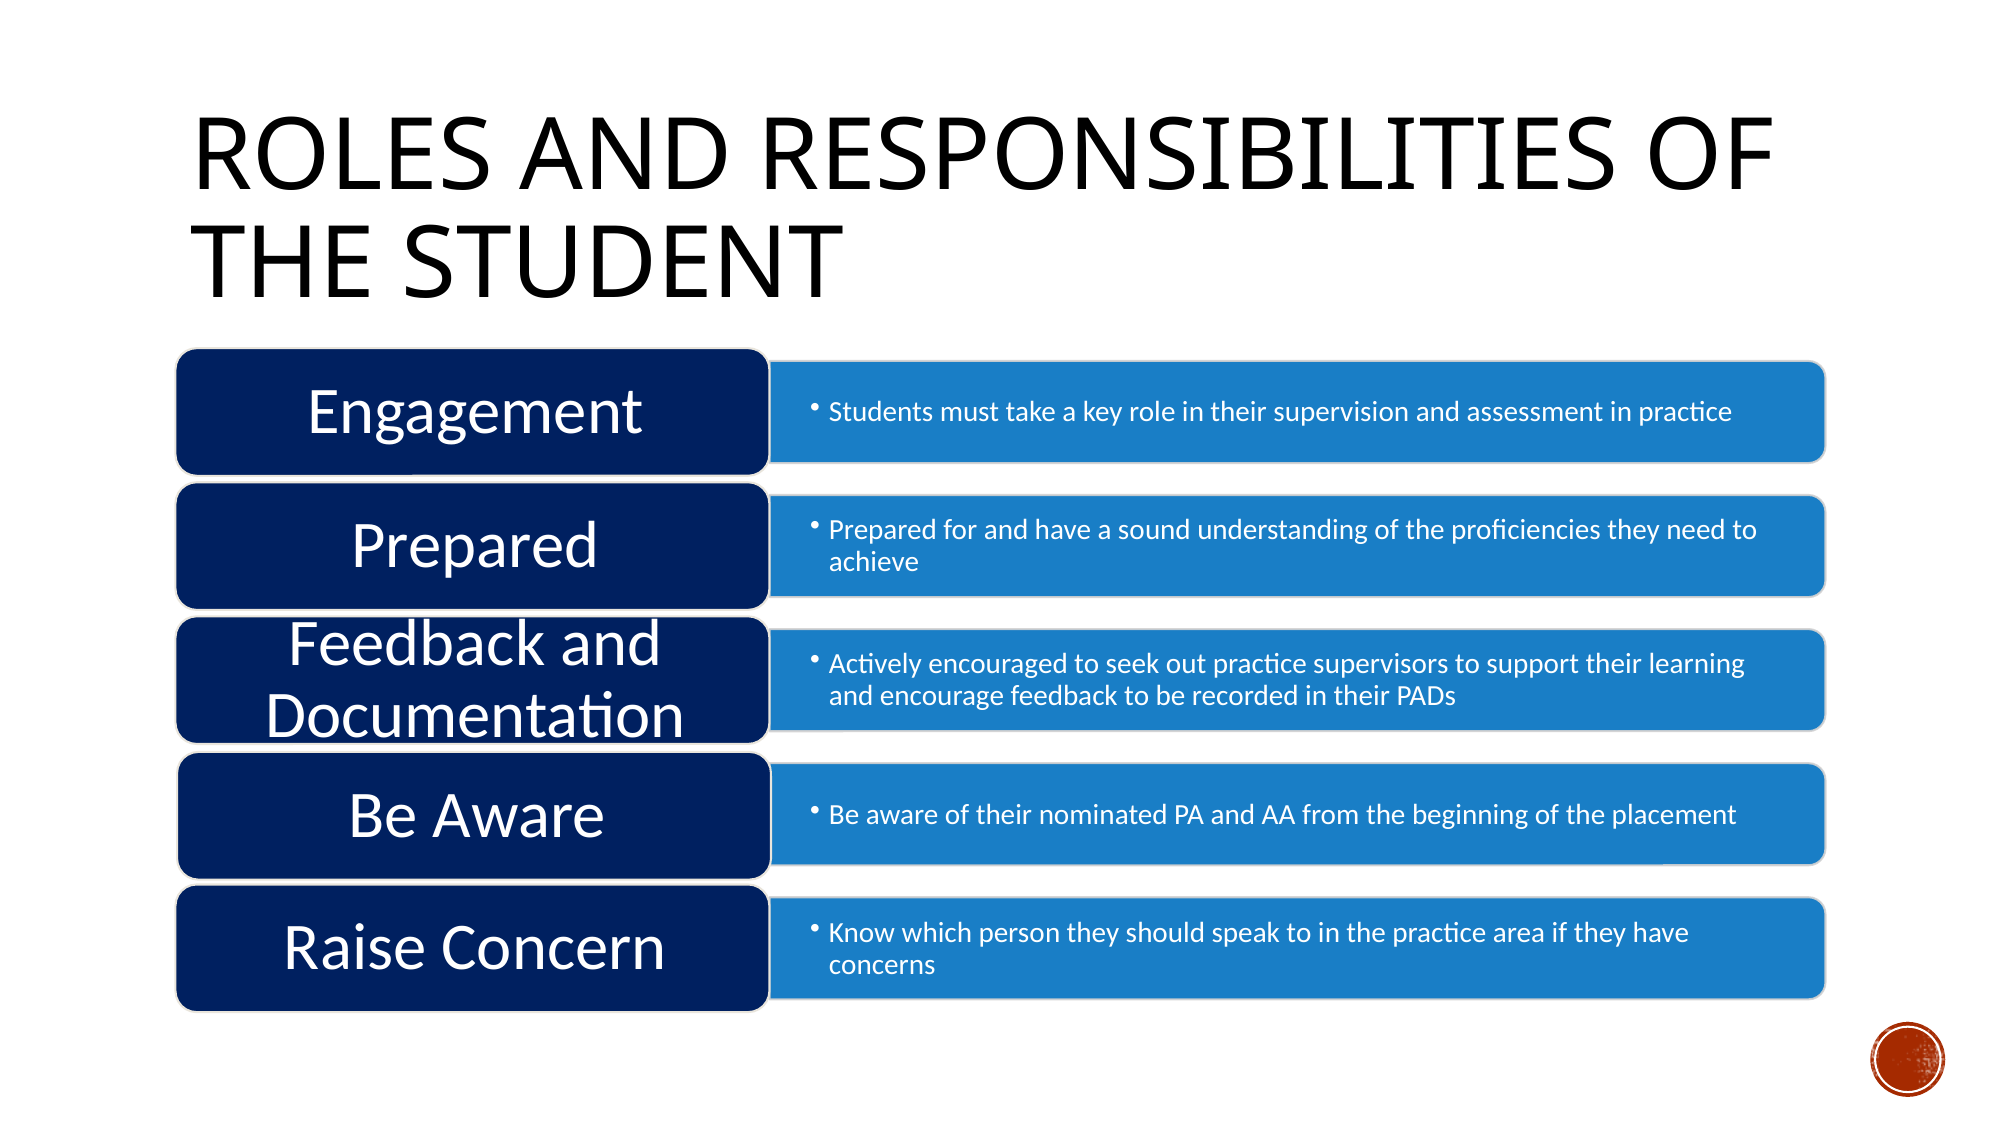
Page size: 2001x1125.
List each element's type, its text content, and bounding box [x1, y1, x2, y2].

title Roles and responsibilities of the Student [175, 79, 1826, 344]
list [176, 354, 1826, 1011]
